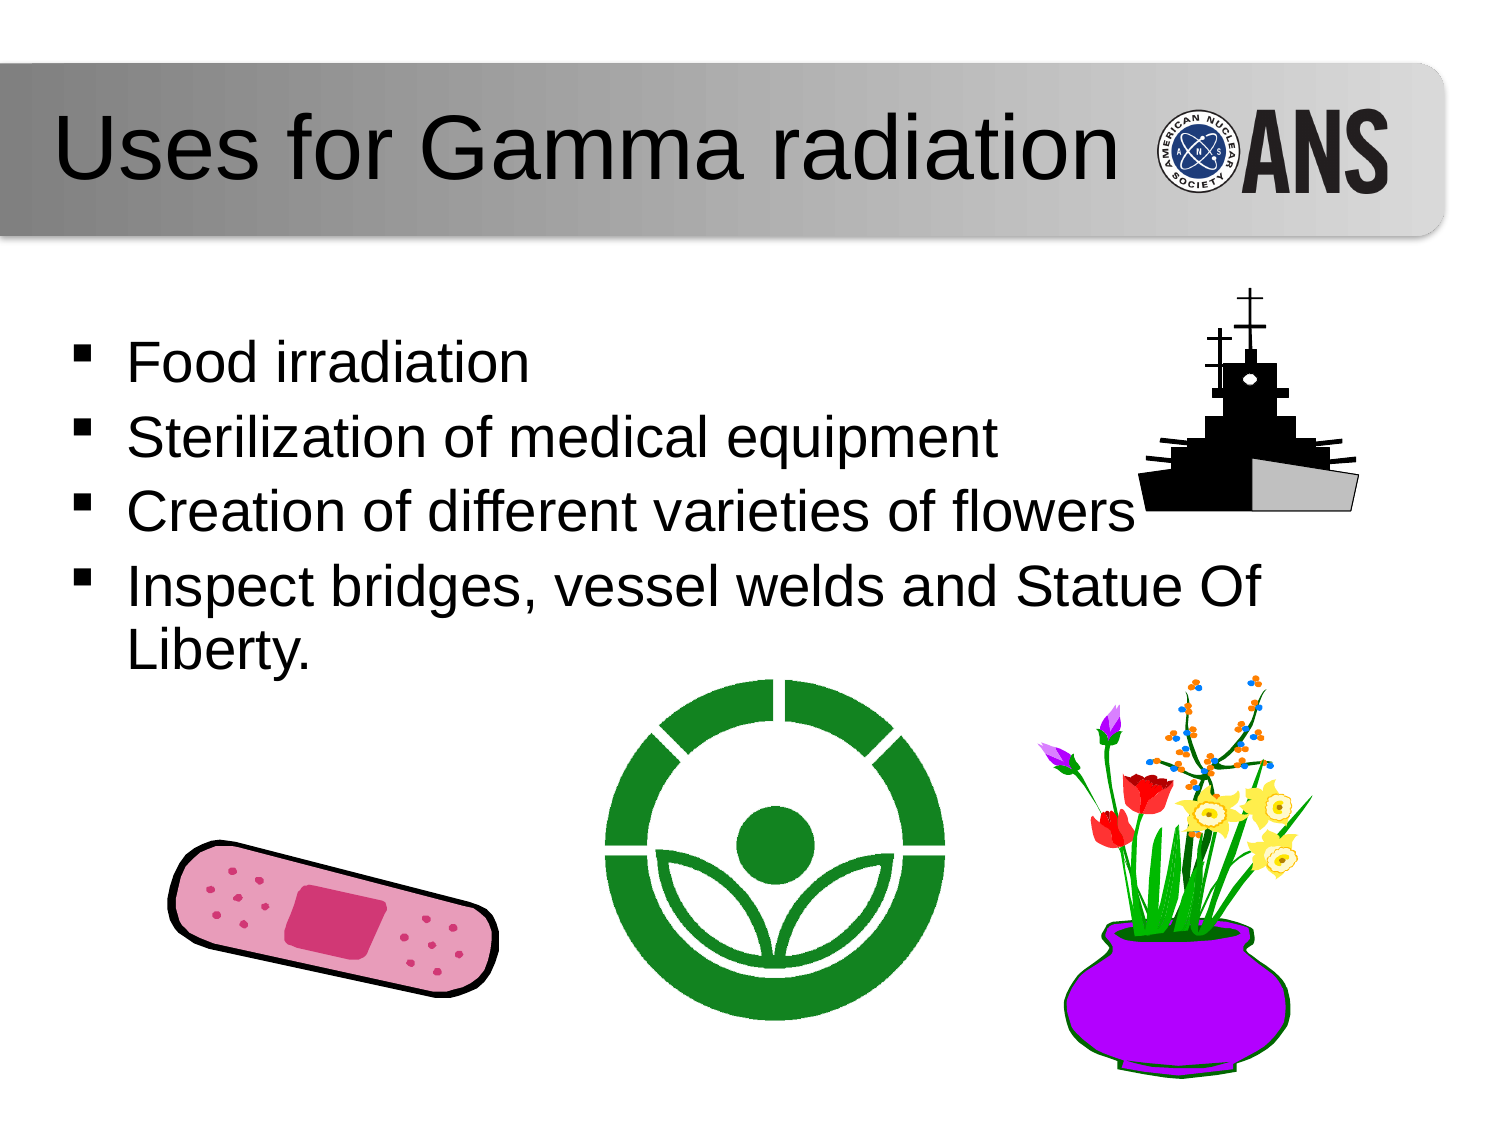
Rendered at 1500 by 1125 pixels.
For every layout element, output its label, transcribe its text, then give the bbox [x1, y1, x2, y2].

text_box [112, 0, 1388, 188]
title Uses for Gamma radiation [37, 80, 1313, 268]
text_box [1137, 287, 1363, 515]
text_box Food irradiation Sterilization of medical equipment Creation of different varieties of flowers Inspect bridges, vessel welds and Statue Of Liberty. [55, 324, 1331, 613]
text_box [1037, 674, 1313, 1080]
picture [599, 674, 951, 1026]
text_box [162, 837, 501, 1001]
